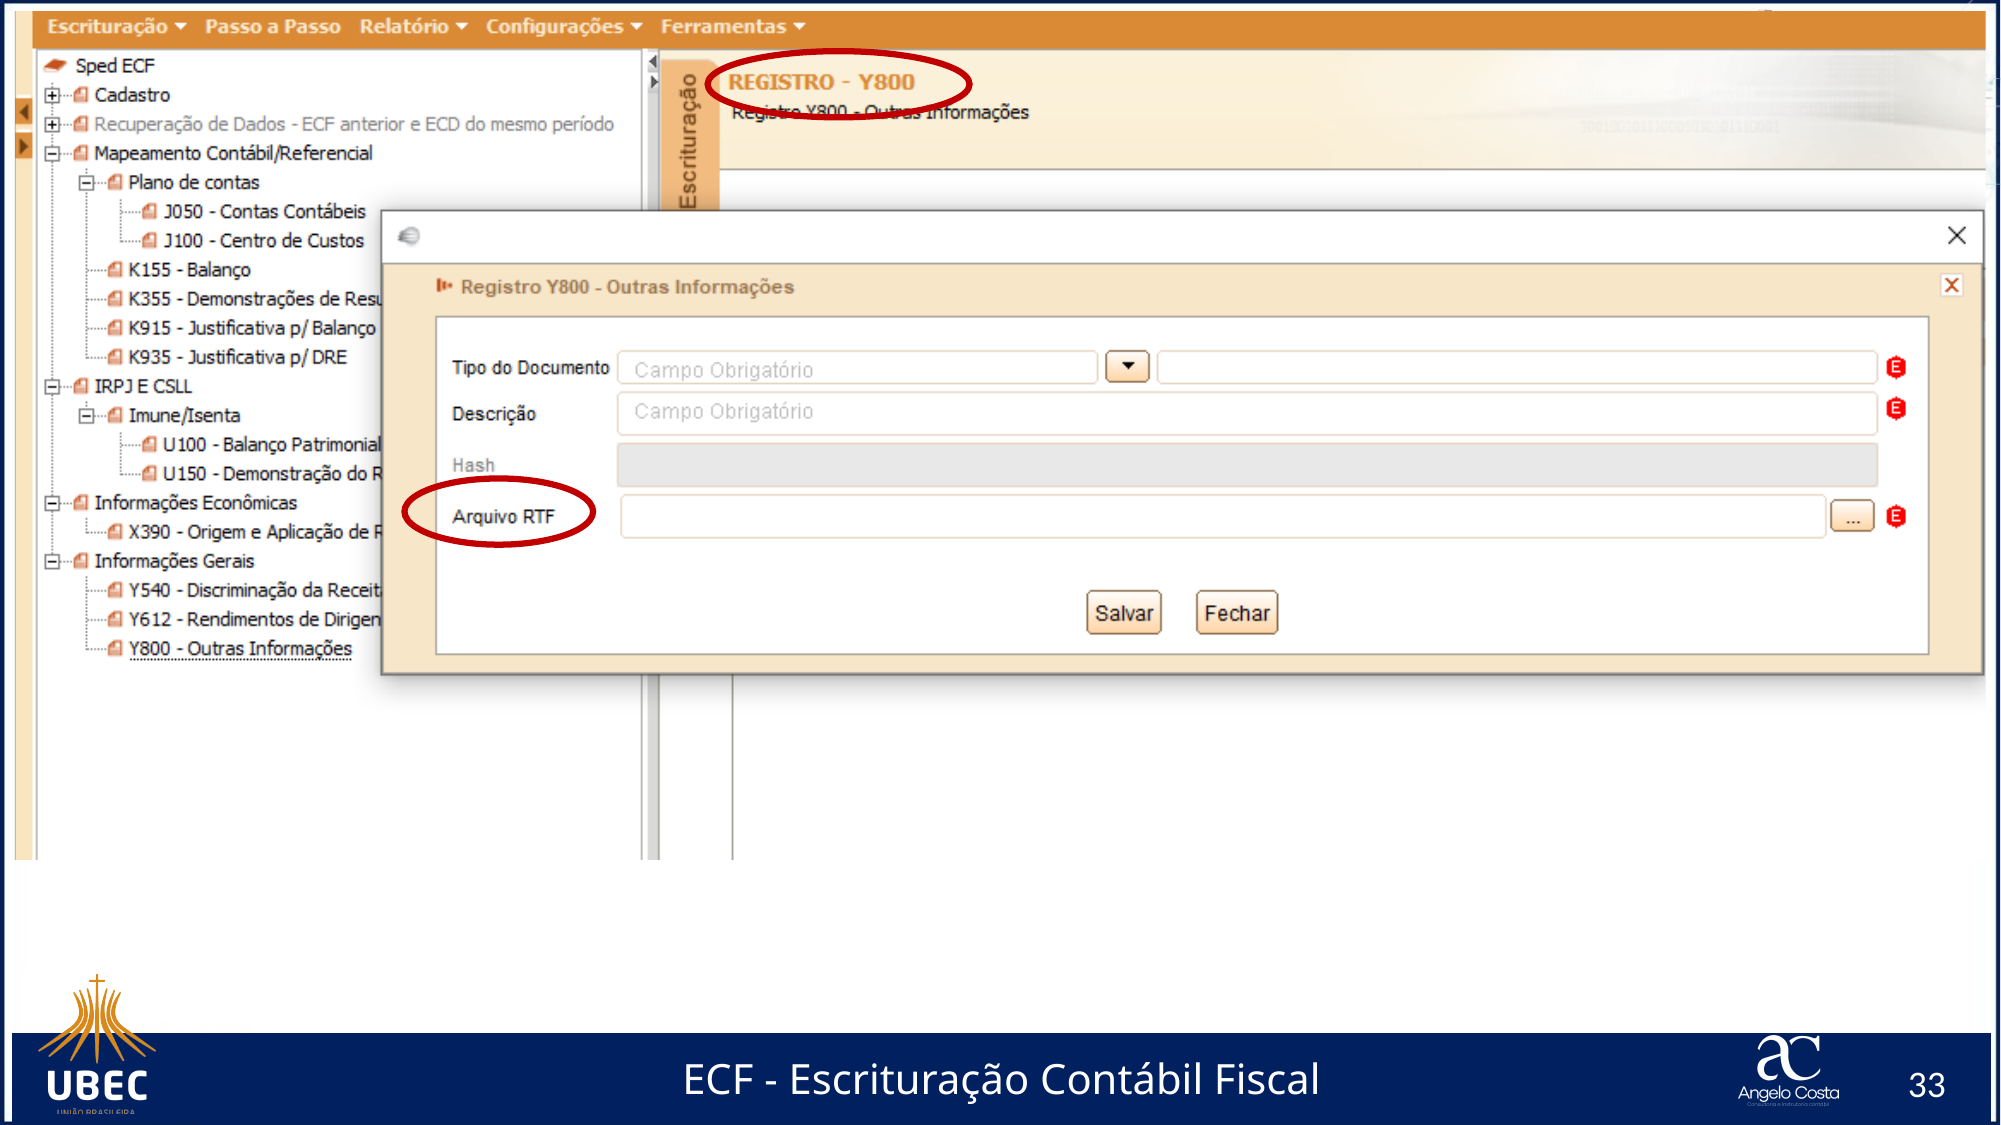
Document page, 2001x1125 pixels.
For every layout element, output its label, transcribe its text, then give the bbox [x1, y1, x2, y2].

picture [0, 0, 2001, 1125]
text_box ECF - Escrituração Contábil Fiscal [14, 1034, 1990, 1122]
text_box 33 [1893, 1052, 1969, 1113]
